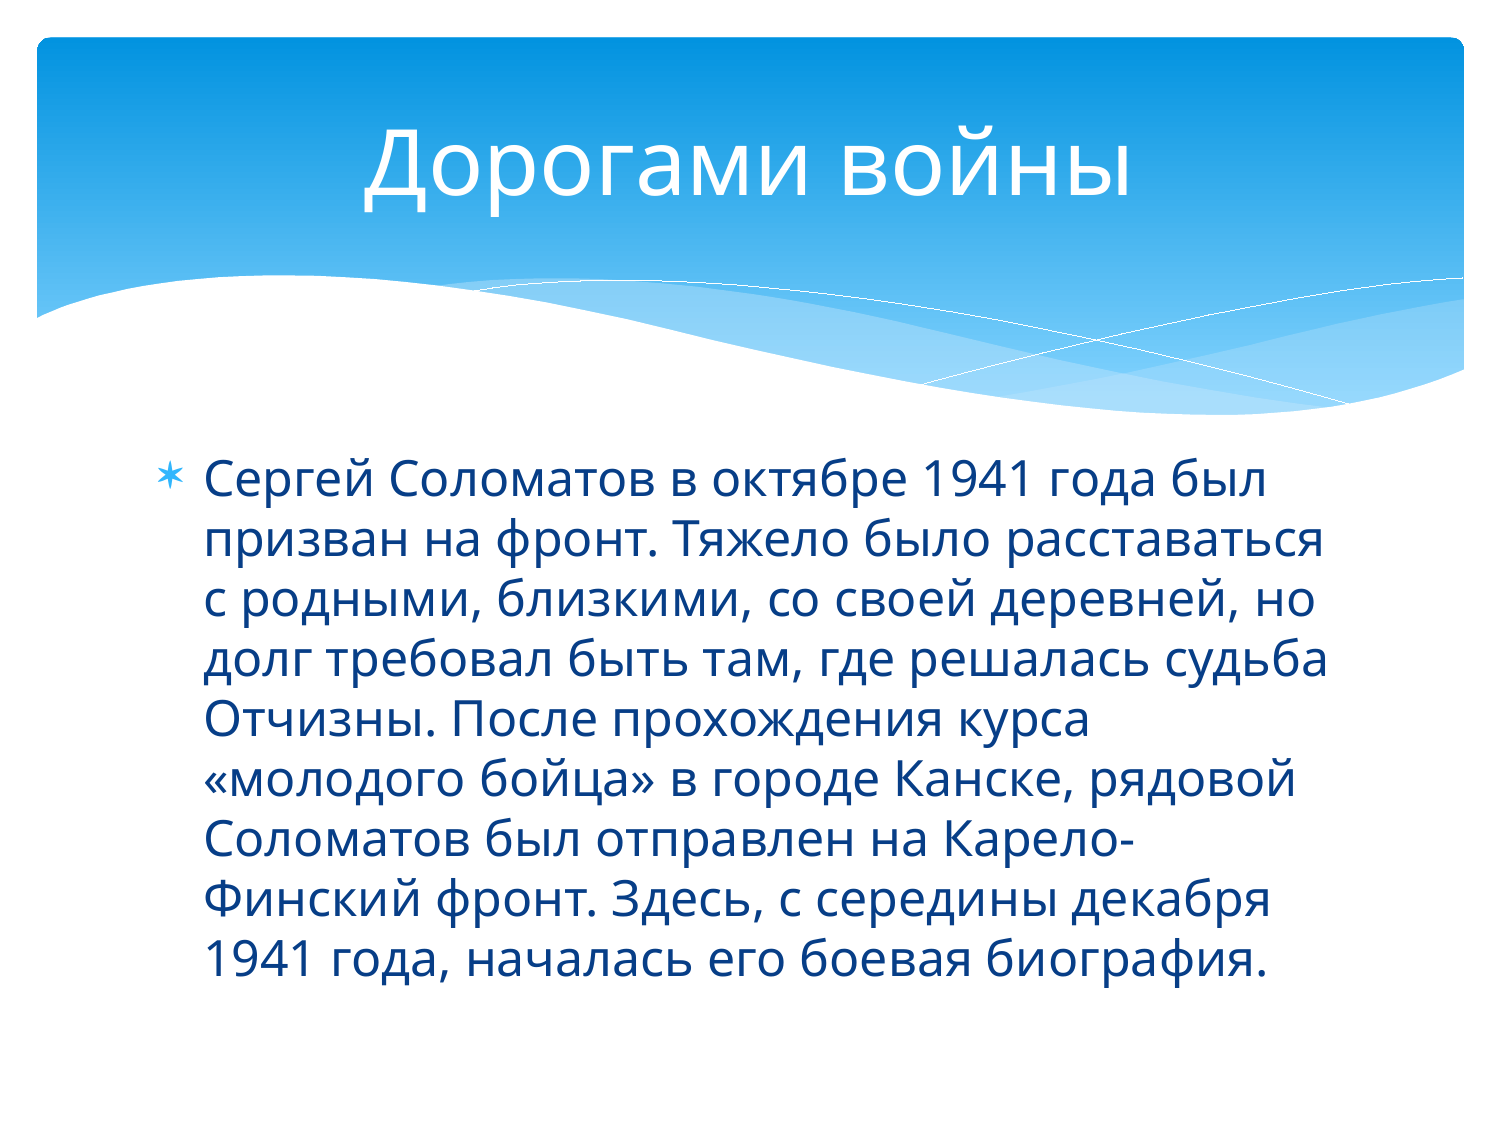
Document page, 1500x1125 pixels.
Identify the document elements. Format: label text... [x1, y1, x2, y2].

title Дорогами войны [75, 55, 1425, 261]
list Сергей Соломатов в октябре 1941 года был призван на фронт. Тяжело было расставаться с родными, близкими, со своей деревней, но долг требовал быть там, где решалась судьба Отчизны. После прохождения курса «молодого бойца» в городе Канске, рядовой Соломатов был отправлен на Карело-Финский фронт. Здесь, с середины декабря 1941 года, началась его боевая биография. [143, 438, 1359, 1005]
